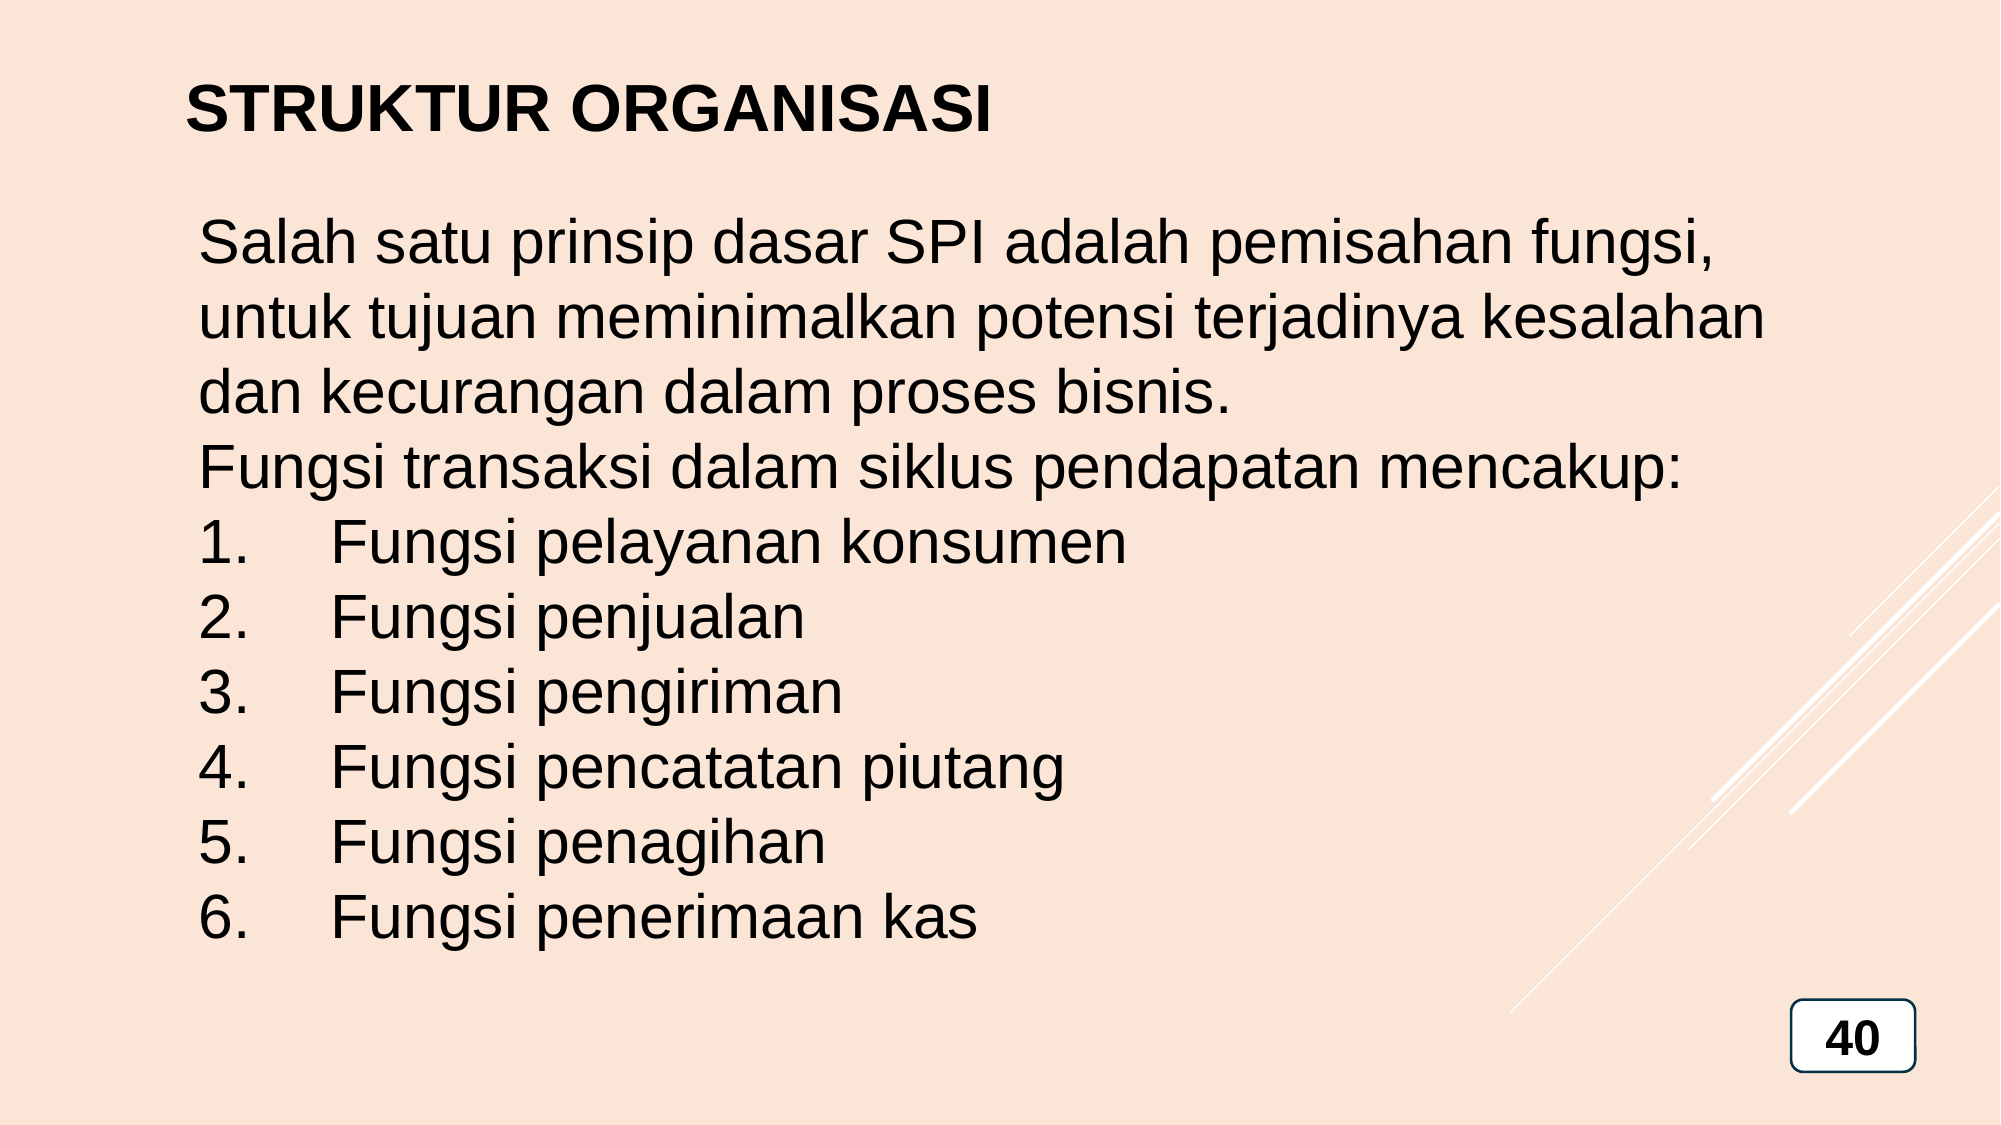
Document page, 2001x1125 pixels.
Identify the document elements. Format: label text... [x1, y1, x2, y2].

text_box Salah satu prinsip dasar SPI adalah pemisahan fungsi, untuk tujuan meminimalkan potensi terjadinya kesalahan dan kecurangan dalam proses bisnis. Fungsi transaksi dalam siklus pendapatan mencakup: Fungsi pelayanan konsumen Fungsi penjualan Fungsi pengiriman Fungsi pencatatan piutang Fungsi penagihan Fungsi penerimaan kas [184, 193, 1885, 958]
text_box STRUKTUR ORGANISASI [170, 56, 1848, 152]
